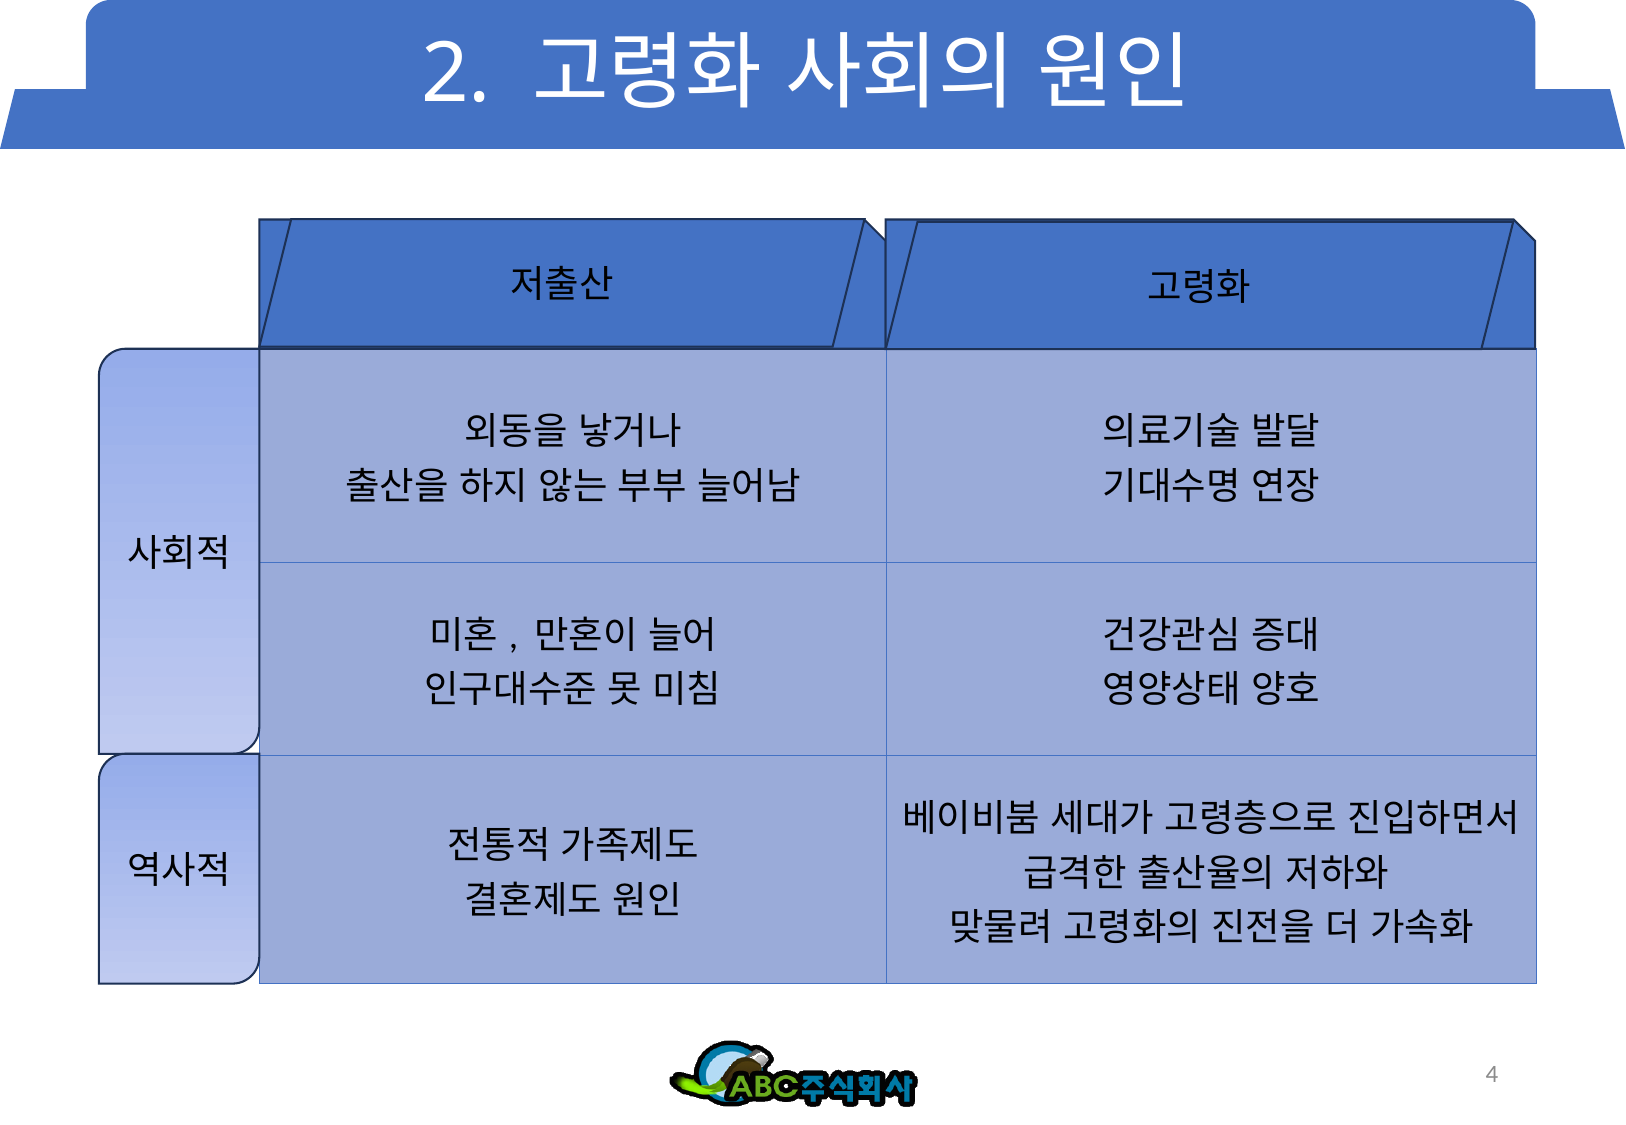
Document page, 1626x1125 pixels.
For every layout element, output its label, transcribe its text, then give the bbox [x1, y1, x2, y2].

text_box 저출산 [258, 218, 866, 348]
table_cell 미혼, 만혼이 늘어 인구대수준 못 미침 [260, 563, 886, 755]
table_cell 건강관심 증대 영양상태 양호 [887, 563, 1536, 755]
table_header 의료기술 발달 기대수명 연장 [887, 350, 1536, 562]
slide_number 4 [1147, 1042, 1514, 1103]
text_box 사회적 [97, 347, 261, 755]
text_box [884, 218, 1537, 350]
text_box 고령화 [884, 220, 1515, 351]
table_cell 베이비붐 세대가 고령층으로 진입하면서 급격한 출산율의 저하와 맞물려 고령화의 진전을 더 가속화 [887, 756, 1536, 983]
picture [658, 1033, 925, 1112]
table_cell 전통적 가족제도 결혼제도 원인 [260, 756, 886, 983]
text_box [261, 219, 884, 350]
text_box [258, 218, 290, 343]
title 2. 고령화 사회의 원인 [98, 0, 1514, 149]
table_header 외동을 낳거나 출산을 하지 않는 부부 늘어남 [261, 350, 886, 562]
text_box 역사적 [97, 752, 261, 985]
